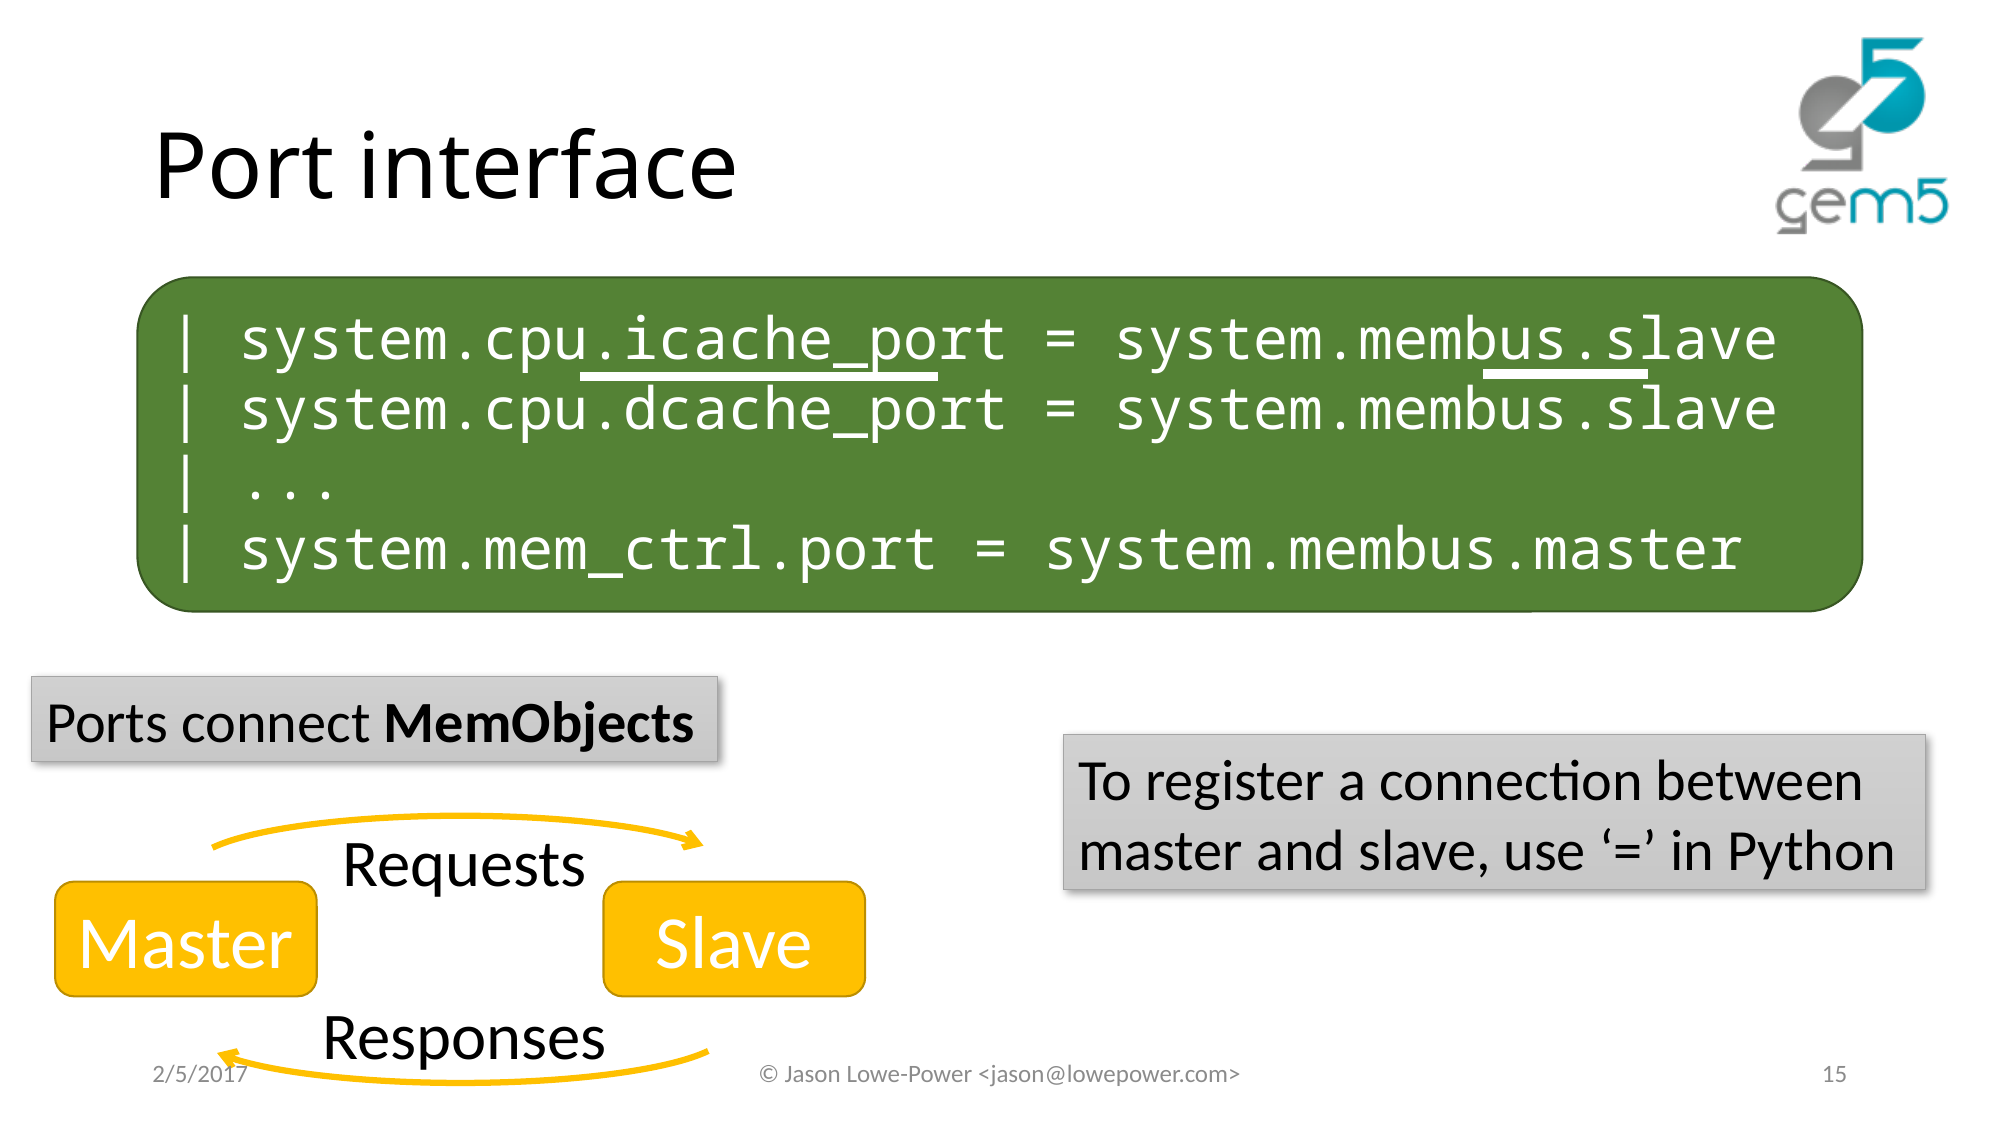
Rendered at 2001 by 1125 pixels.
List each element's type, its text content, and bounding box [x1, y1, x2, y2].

picture [1757, 30, 1968, 242]
text_box Ports connect MemObjects [31, 676, 718, 762]
text_box [212, 821, 327, 857]
text_box Master [54, 880, 318, 998]
text_box [602, 822, 704, 855]
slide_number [137, 1042, 588, 1103]
text_box | system.cpu.icache_port = system.membus.slave | system.cpu.dcache_port = system.membus.slave | ... | system.mem_ctrl.port = system.membus.master [136, 276, 1864, 613]
text_box Responses [307, 985, 622, 1081]
text_box [622, 1044, 662, 1074]
title Port interface [137, 59, 1757, 278]
slide_number 15 [1412, 1042, 1863, 1103]
text_box To register a connection between master and slave, use ‘=’ in Python [1063, 734, 1926, 890]
footer © Jason Lowe-Power <jason@lowepower.com> [662, 1042, 1338, 1103]
text_box Slave [602, 880, 867, 998]
text_box Requests [327, 812, 602, 908]
